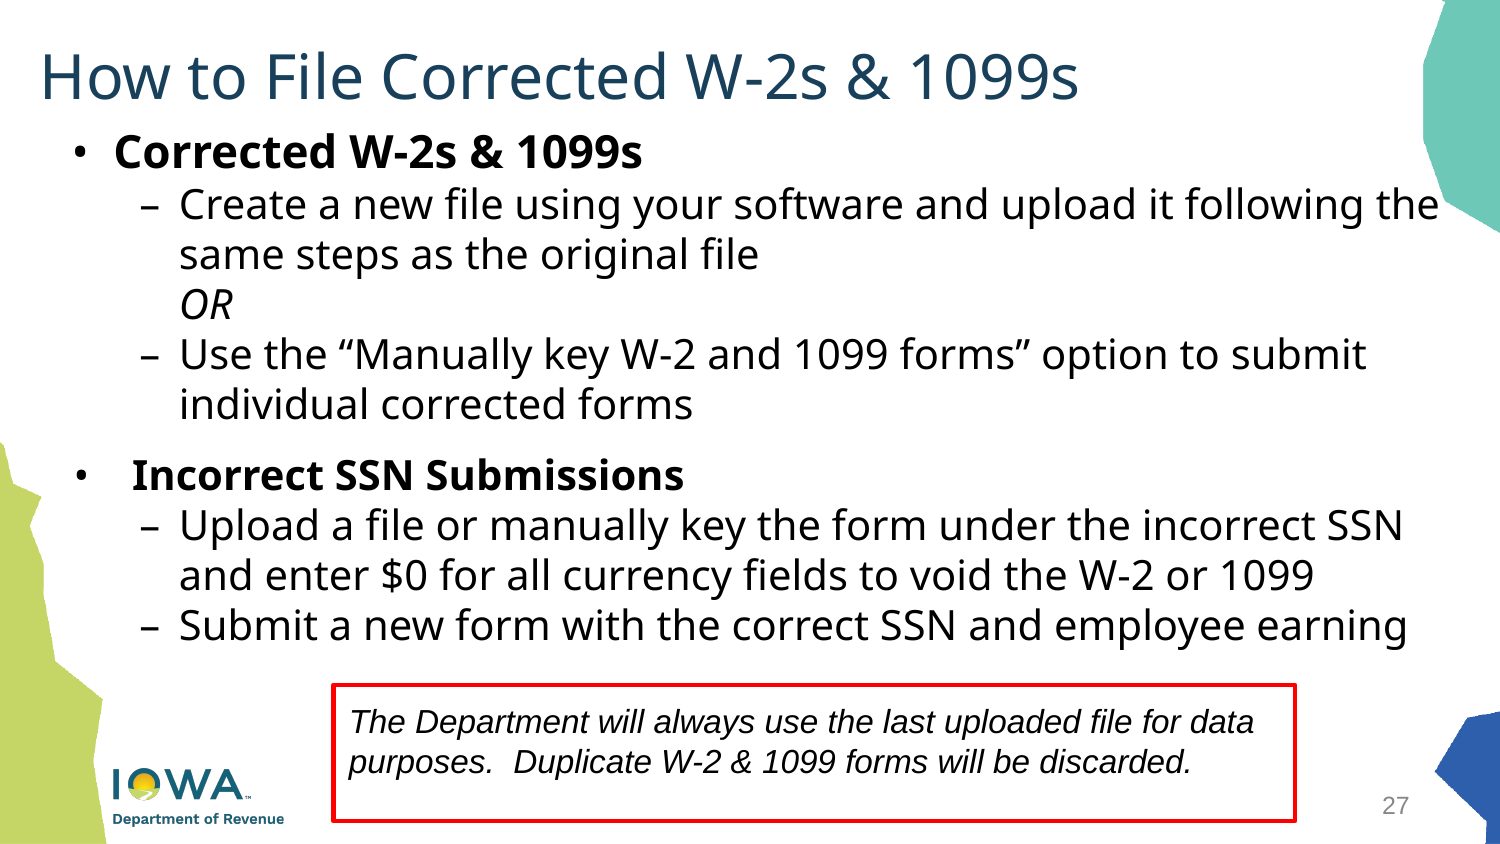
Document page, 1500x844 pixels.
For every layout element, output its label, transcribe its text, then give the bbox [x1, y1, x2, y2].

list Corrected W-2s & 1099s Create a new file using your software and upload it following the same steps as the original file OR Use the “Manually key W-2 and 1099 forms” option to submit individual corrected forms Incorrect SSN Submissions Upload a file or manually key the form under the incorrect SSN and enter $0 for all currency fields to void the W-2 or 1099 Submit a new form with the correct SSN and employee earning [41, 115, 1474, 673]
picture [0, 0, 1500, 844]
title How to File Corrected W-2s & 1099s [24, 0, 1471, 120]
slide_number 27 [1074, 782, 1425, 827]
text_box The Department will always use the last uploaded file for data purposes. Duplicate W-2 & 1099 forms will be discarded. [333, 684, 1296, 822]
